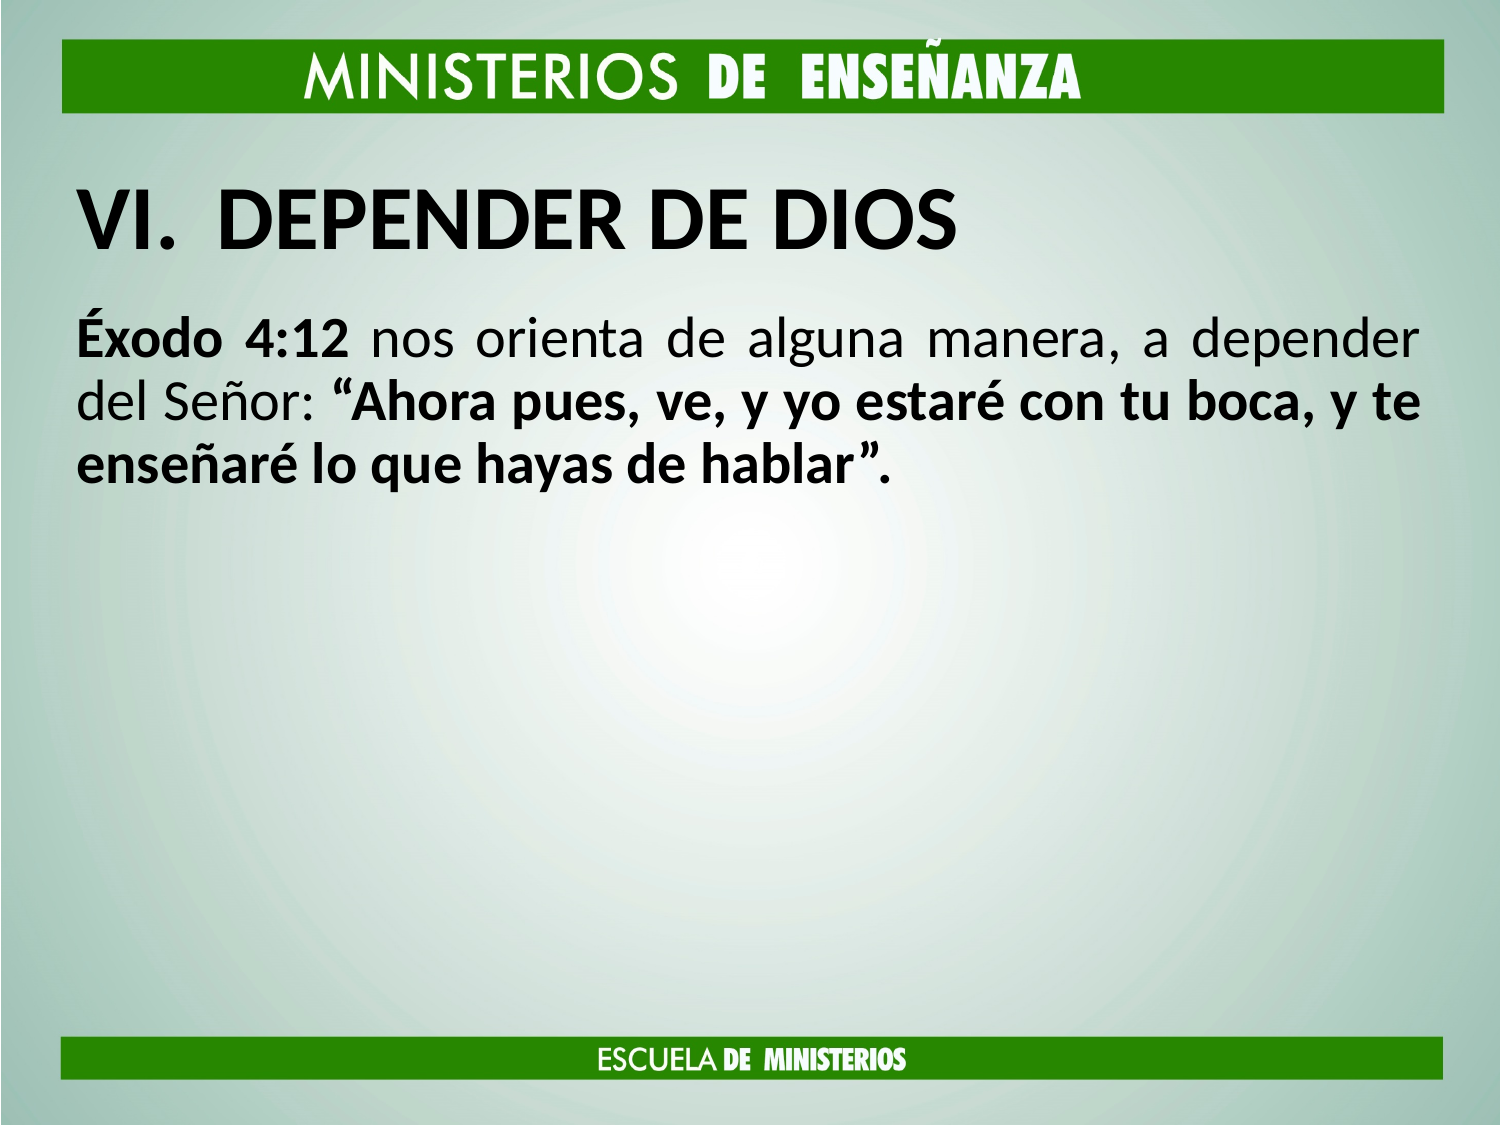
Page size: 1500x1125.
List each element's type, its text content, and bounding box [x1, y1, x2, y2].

title DEPENDER DE DIOS [61, 161, 1437, 278]
list Éxodo 4:12 nos orienta de alguna manera, a depender del Señor: “Ahora pues, ve, y yo estaré con tu boca, y te enseñaré lo que hayas de hablar”. [61, 299, 1437, 1014]
